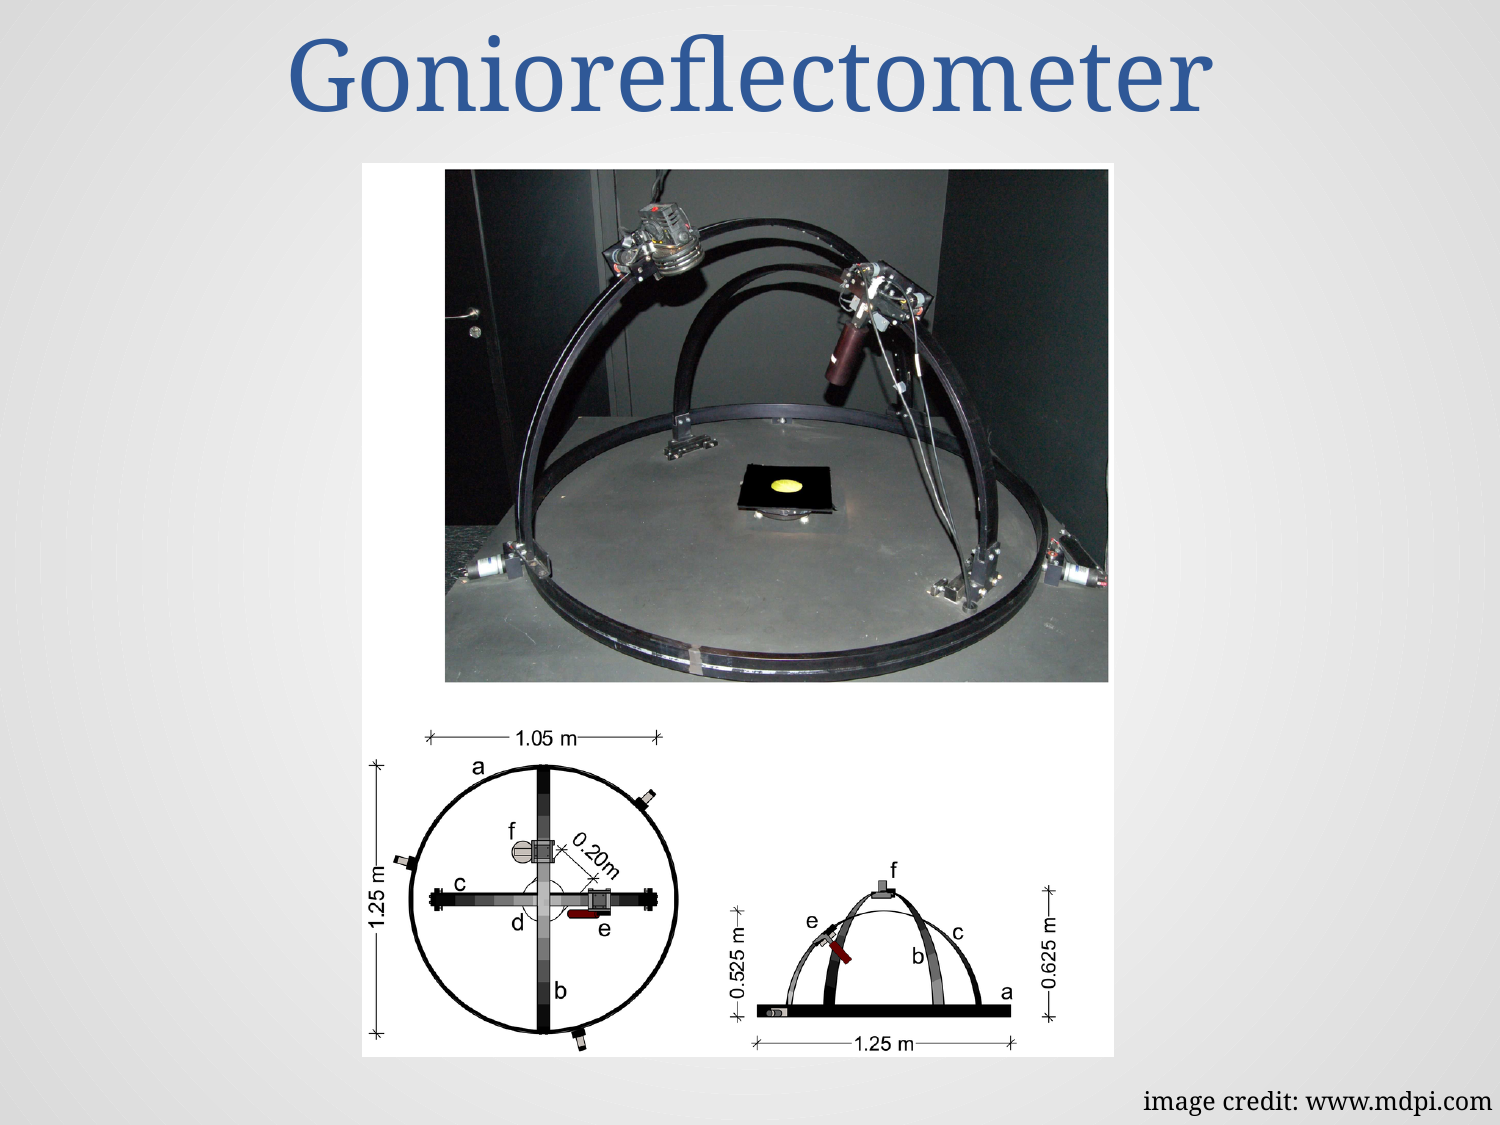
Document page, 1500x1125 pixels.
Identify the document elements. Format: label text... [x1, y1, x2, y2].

title Gonioreflectometer [0, 0, 1500, 139]
picture [361, 162, 1114, 1058]
text_box image credit: www.mdpi.com [1128, 1078, 1500, 1123]
